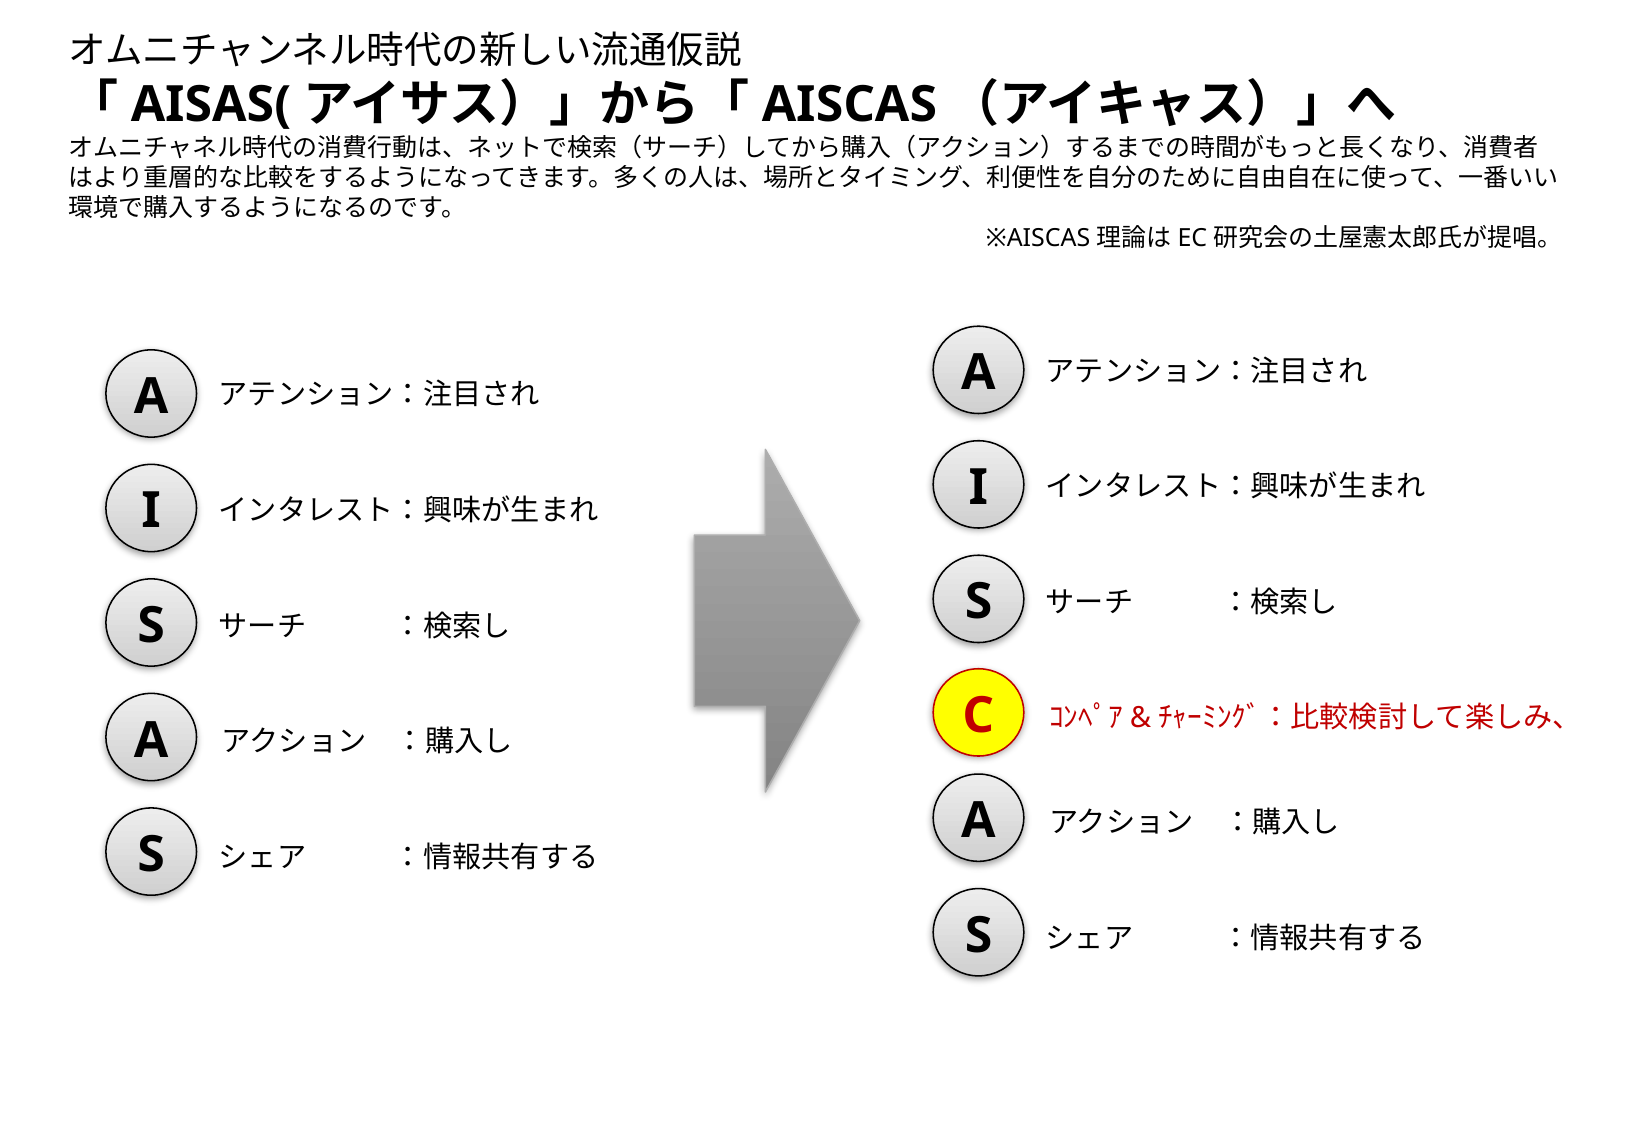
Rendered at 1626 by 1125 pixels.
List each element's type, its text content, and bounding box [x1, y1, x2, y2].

text_box インタレスト：興味が生まれ [203, 483, 650, 534]
text_box シェア ：情報共有する [203, 830, 650, 881]
text_box ｺﾝﾍﾟｱ&ﾁｬｰﾐﾝｸﾞ：比較検討して楽しみ、 [1034, 690, 1604, 741]
text_box A [932, 773, 1025, 863]
text_box アテンション：注目され [1031, 344, 1513, 395]
text_box C [932, 667, 1025, 757]
text_box I [105, 463, 198, 553]
text_box A [105, 349, 198, 438]
text_box アクション ：購入し [1034, 795, 1516, 846]
text_box インタレスト：興味が生まれ [1031, 460, 1513, 510]
text_box オムニチャンネル時代の新しい流通仮説 「AISAS(アイサス）」から「AISCAS（アイキャス）」へ オムニチャネル時代の消費行動は、ネットで検索（サーチ）してから購入（アクション）するまでの時間がもっと長くなり、消費者はより重層的な比較をするようになってきます。多くの人は、場所とタイミング、利便性を自分のために自由自在に使って、一番いい環境で購入するようになるのです。 ※AISCAS理論はEC研究会の土屋憲太郎氏が提唱。 [54, 19, 1578, 259]
text_box S [932, 887, 1025, 977]
text_box S [105, 578, 198, 667]
text_box アクション ：購入し [207, 715, 653, 765]
text_box S [932, 554, 1025, 644]
text_box サーチ ：検索し [203, 599, 650, 650]
text_box S [105, 807, 198, 896]
text_box アテンション：注目され [203, 368, 650, 418]
text_box シェア ：情報共有する [1031, 911, 1513, 962]
text_box I [932, 439, 1025, 529]
text_box サーチ ：検索し [1031, 575, 1513, 626]
text_box A [932, 325, 1025, 415]
text_box A [105, 692, 198, 782]
text_box [693, 448, 861, 793]
